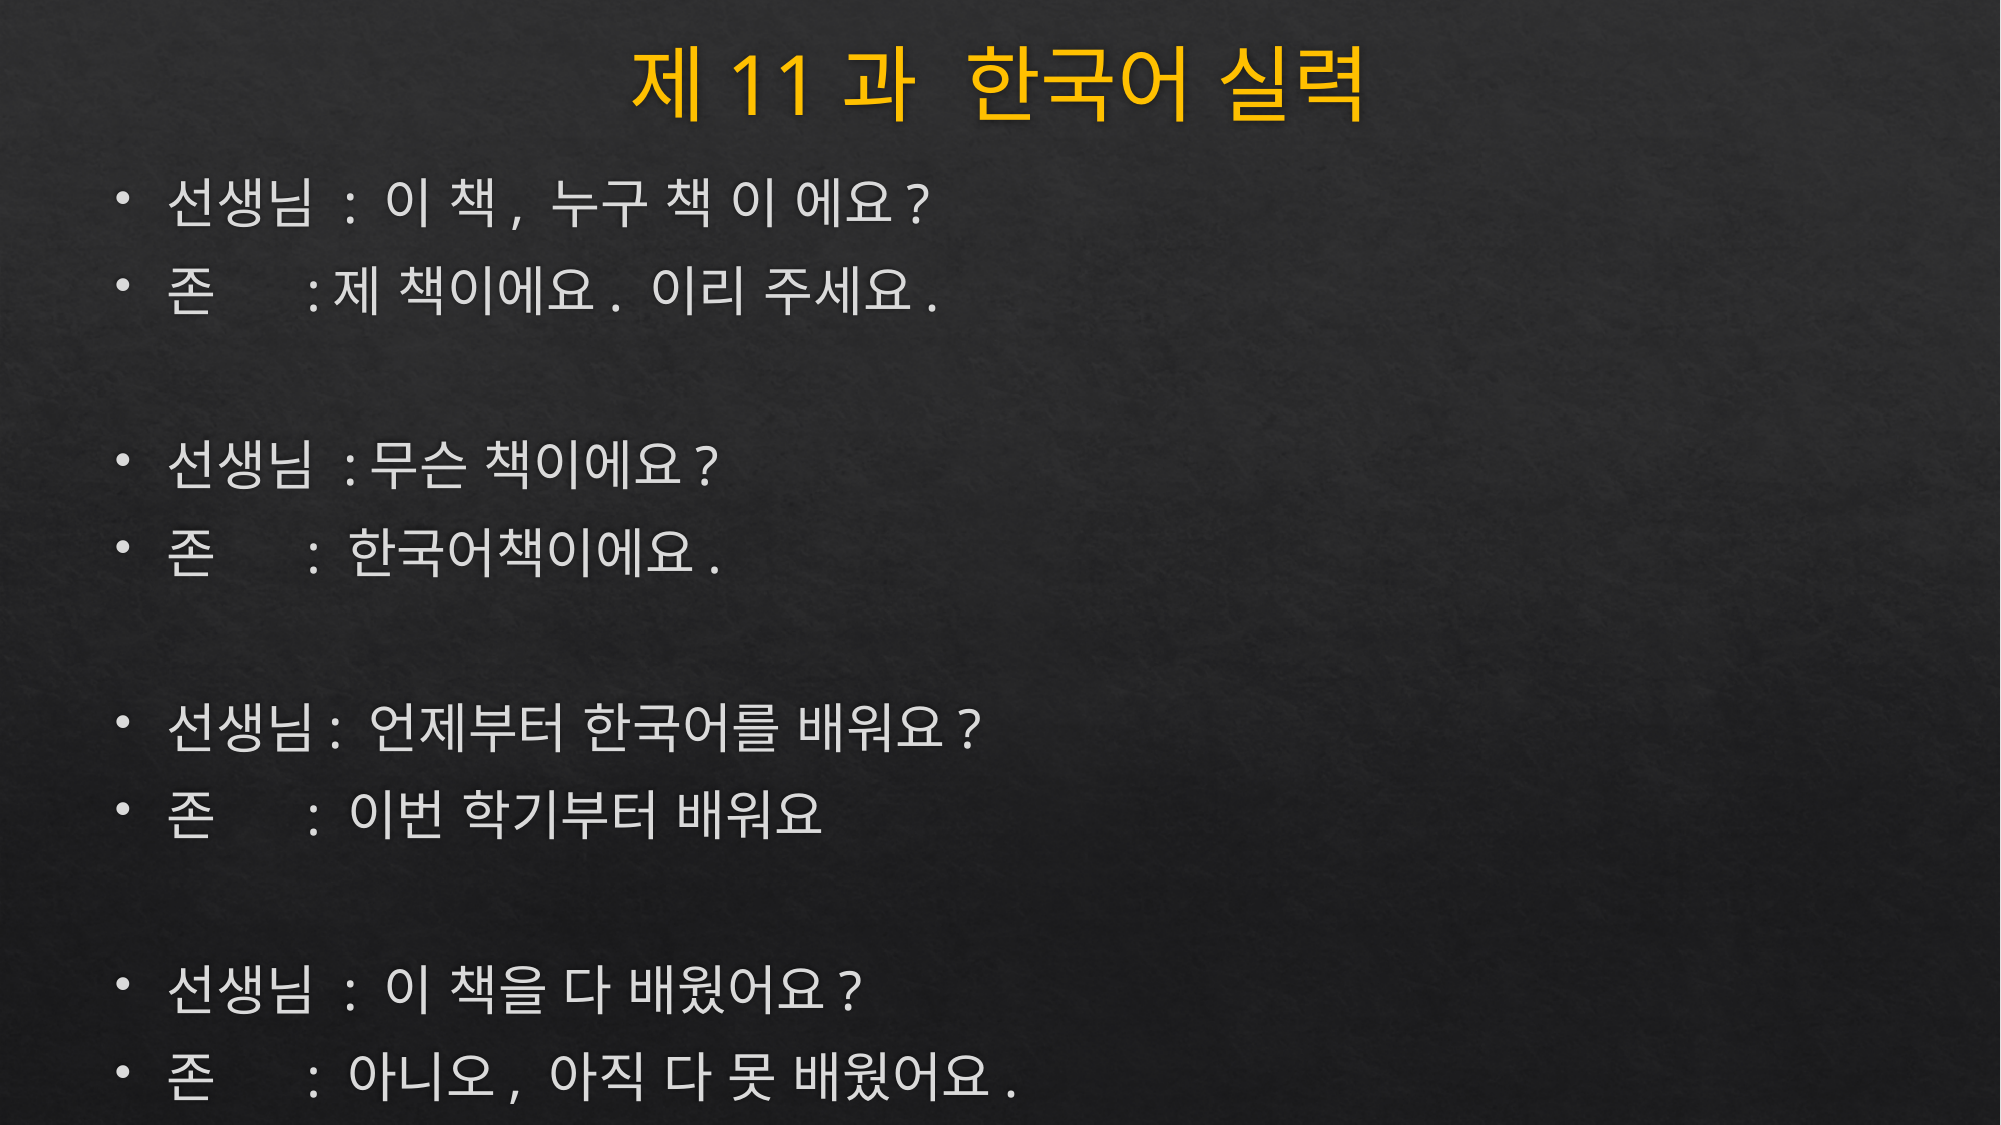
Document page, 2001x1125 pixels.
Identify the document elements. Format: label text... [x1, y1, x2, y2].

title 제11과 한국어 실력 [150, 2, 1850, 163]
list 선생님 : 이 책, 누구 책 이 에요? 존 :제 책이에요. 이리 주세요. 선생님 :무슨 책이에요? 존 : 한국어책이에요. 선생님: 언제부터 한국어를 배워요? 존 : 이번 학기부터 배워요 선생님 : 이 책을 다 배웠어요? 존 : 아니오, 아직 다 못 배웠어요. [95, 162, 1950, 1122]
